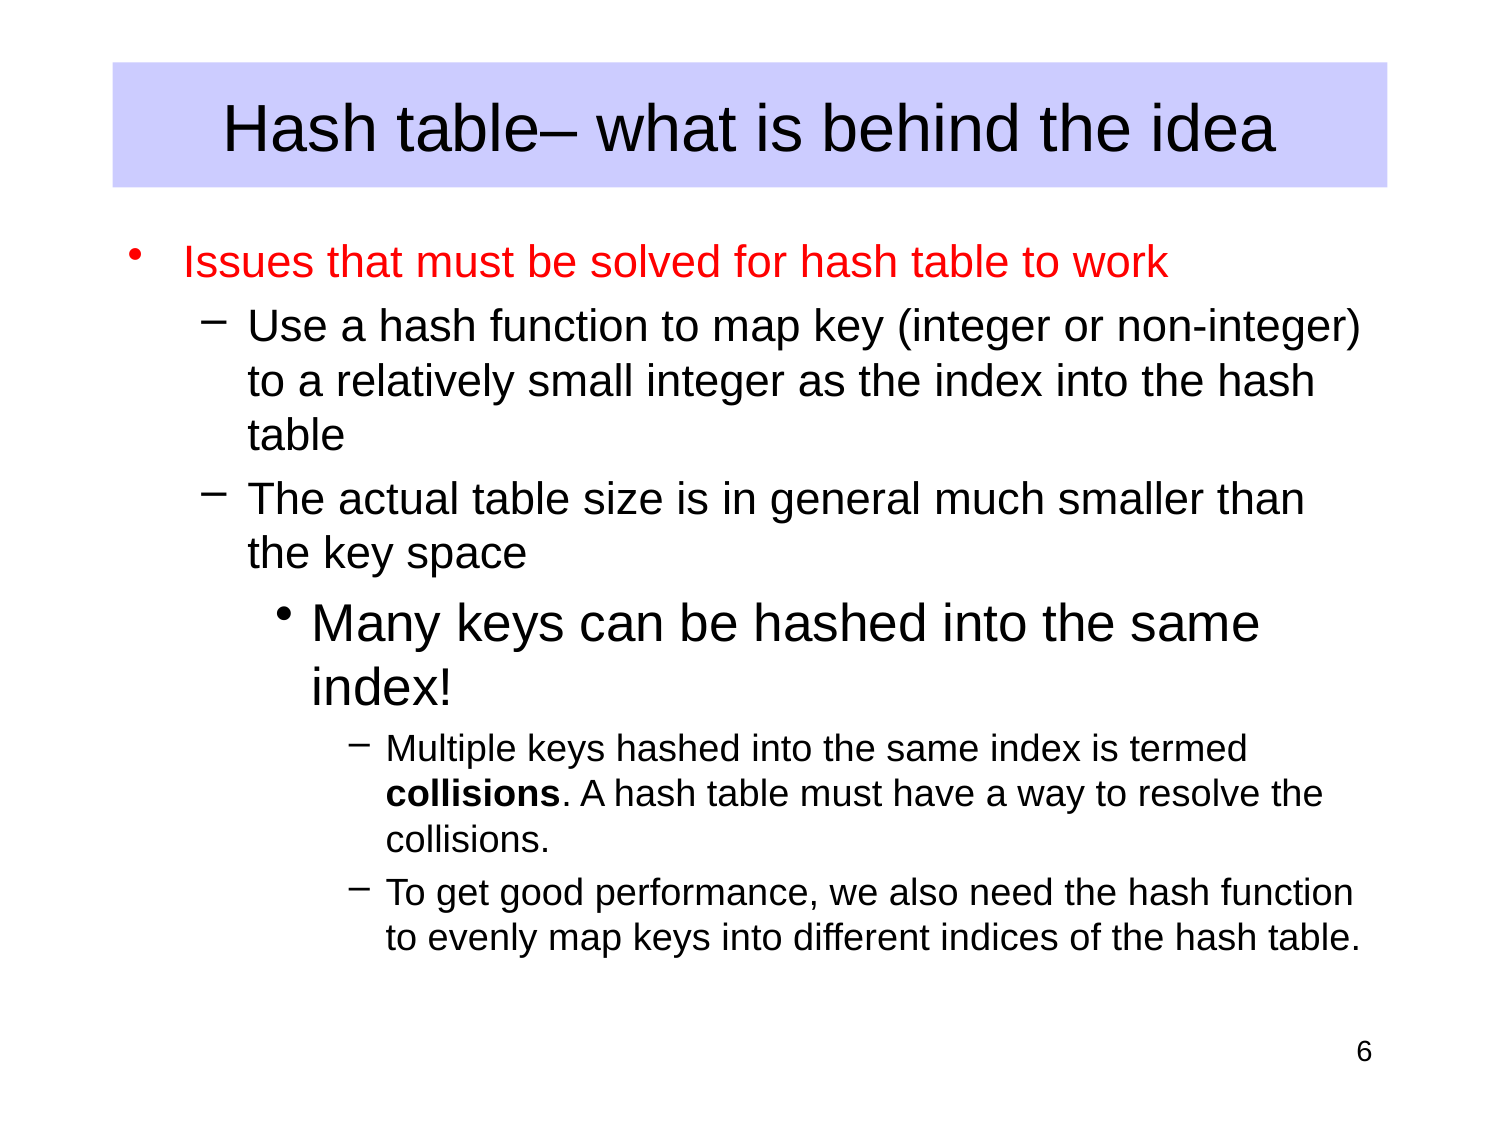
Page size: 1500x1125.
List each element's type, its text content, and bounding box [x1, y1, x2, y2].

list Issues that must be solved for hash table to work Use a hash function to map key (integer or non-integer) to a relatively small integer as the index into the hash table The actual table size is in general much smaller than the key space Many keys can be hashed into the same index! Multiple keys hashed into the same index is termed collisions. A hash table must have a way to resolve the collisions. To get good performance, we also need the hash function to evenly map keys into different indices of the hash table. [112, 224, 1388, 1000]
slide_number 6 [1074, 1024, 1388, 1101]
title Hash table– what is behind the idea [112, 62, 1388, 188]
